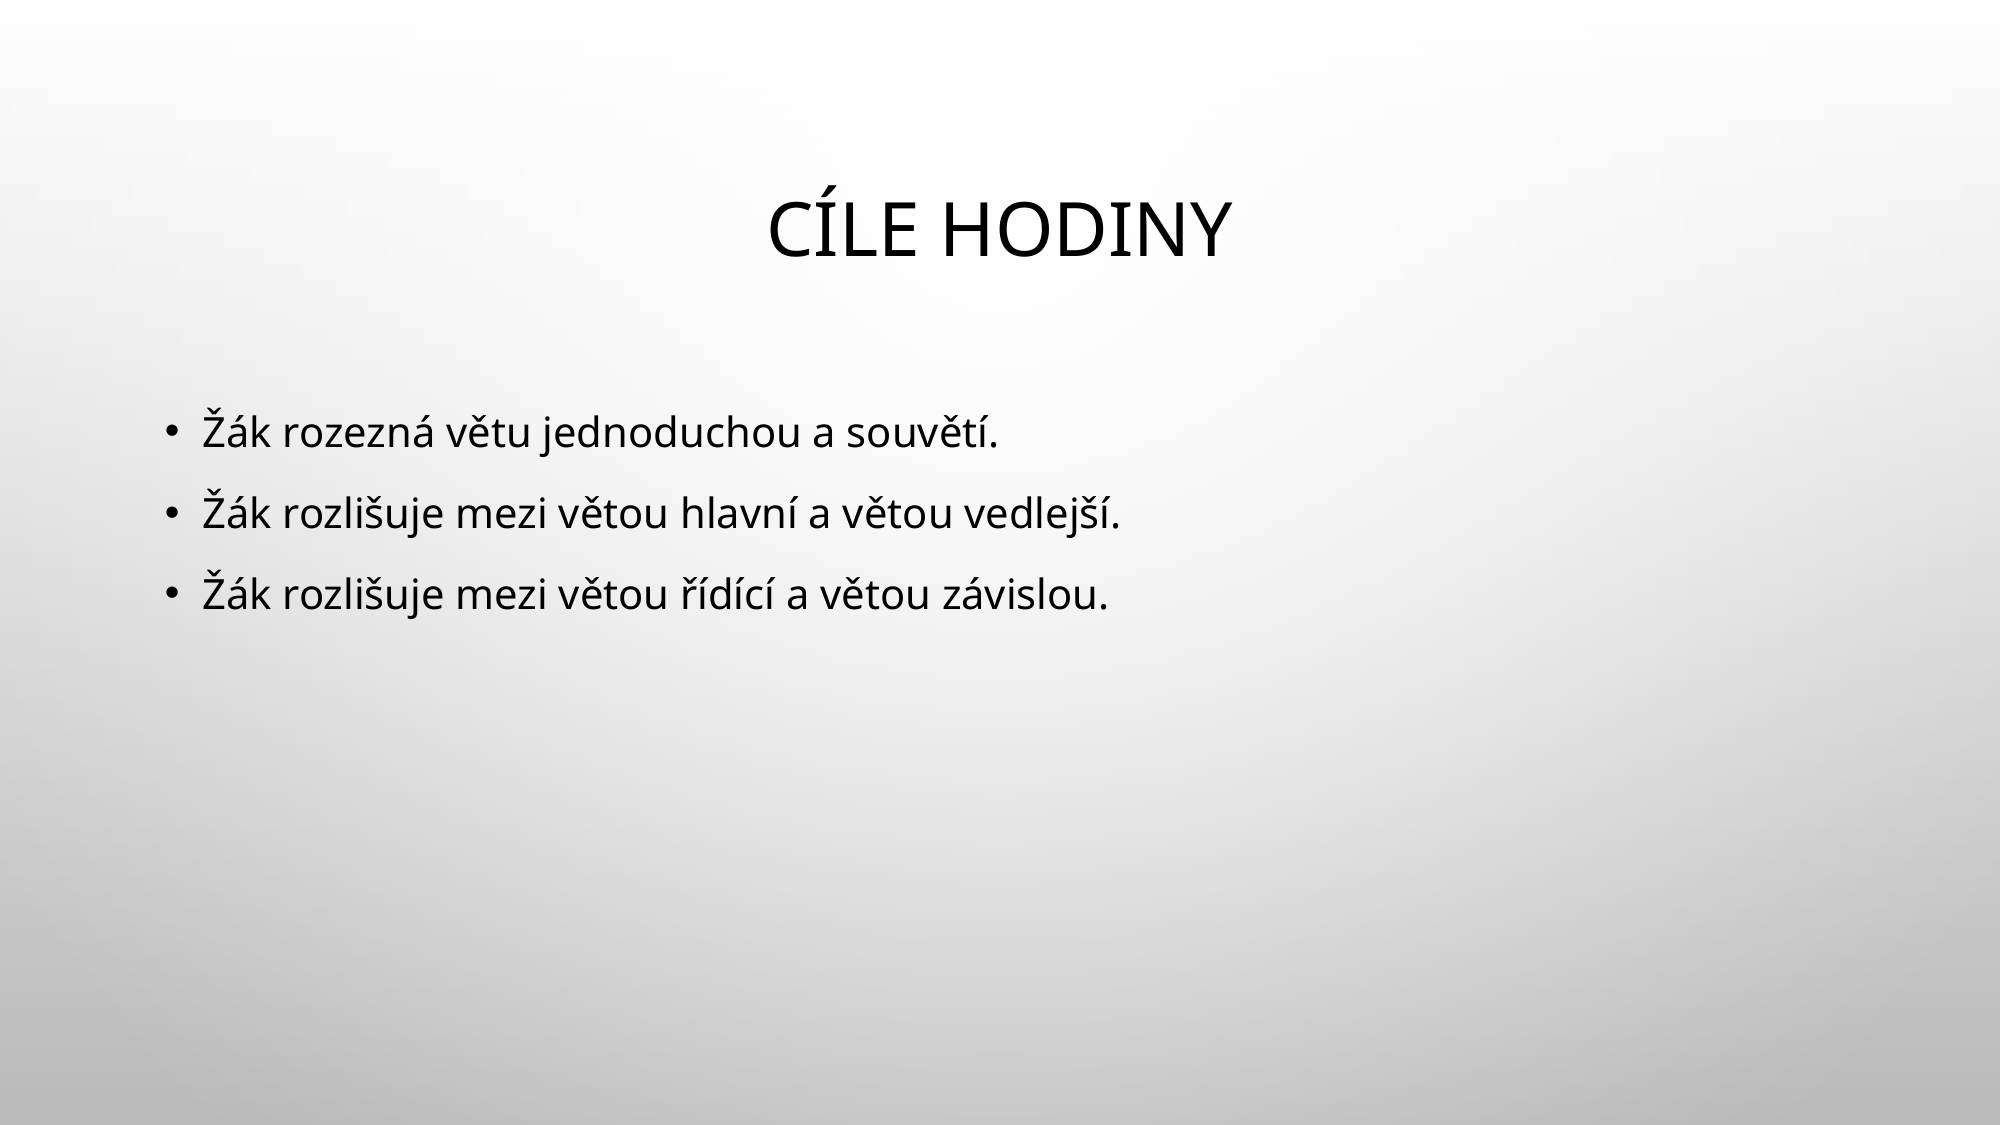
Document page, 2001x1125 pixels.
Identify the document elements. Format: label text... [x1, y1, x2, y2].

title Cíle hodiny [149, 101, 1851, 364]
picture [0, 0, 2000, 1125]
list Žák rozezná větu jednoduchou a souvětí. Žák rozlišuje mezi větou hlavní a větou vedlejší. Žák rozlišuje mezi větou řídící a větou závislou. [149, 388, 1851, 950]
